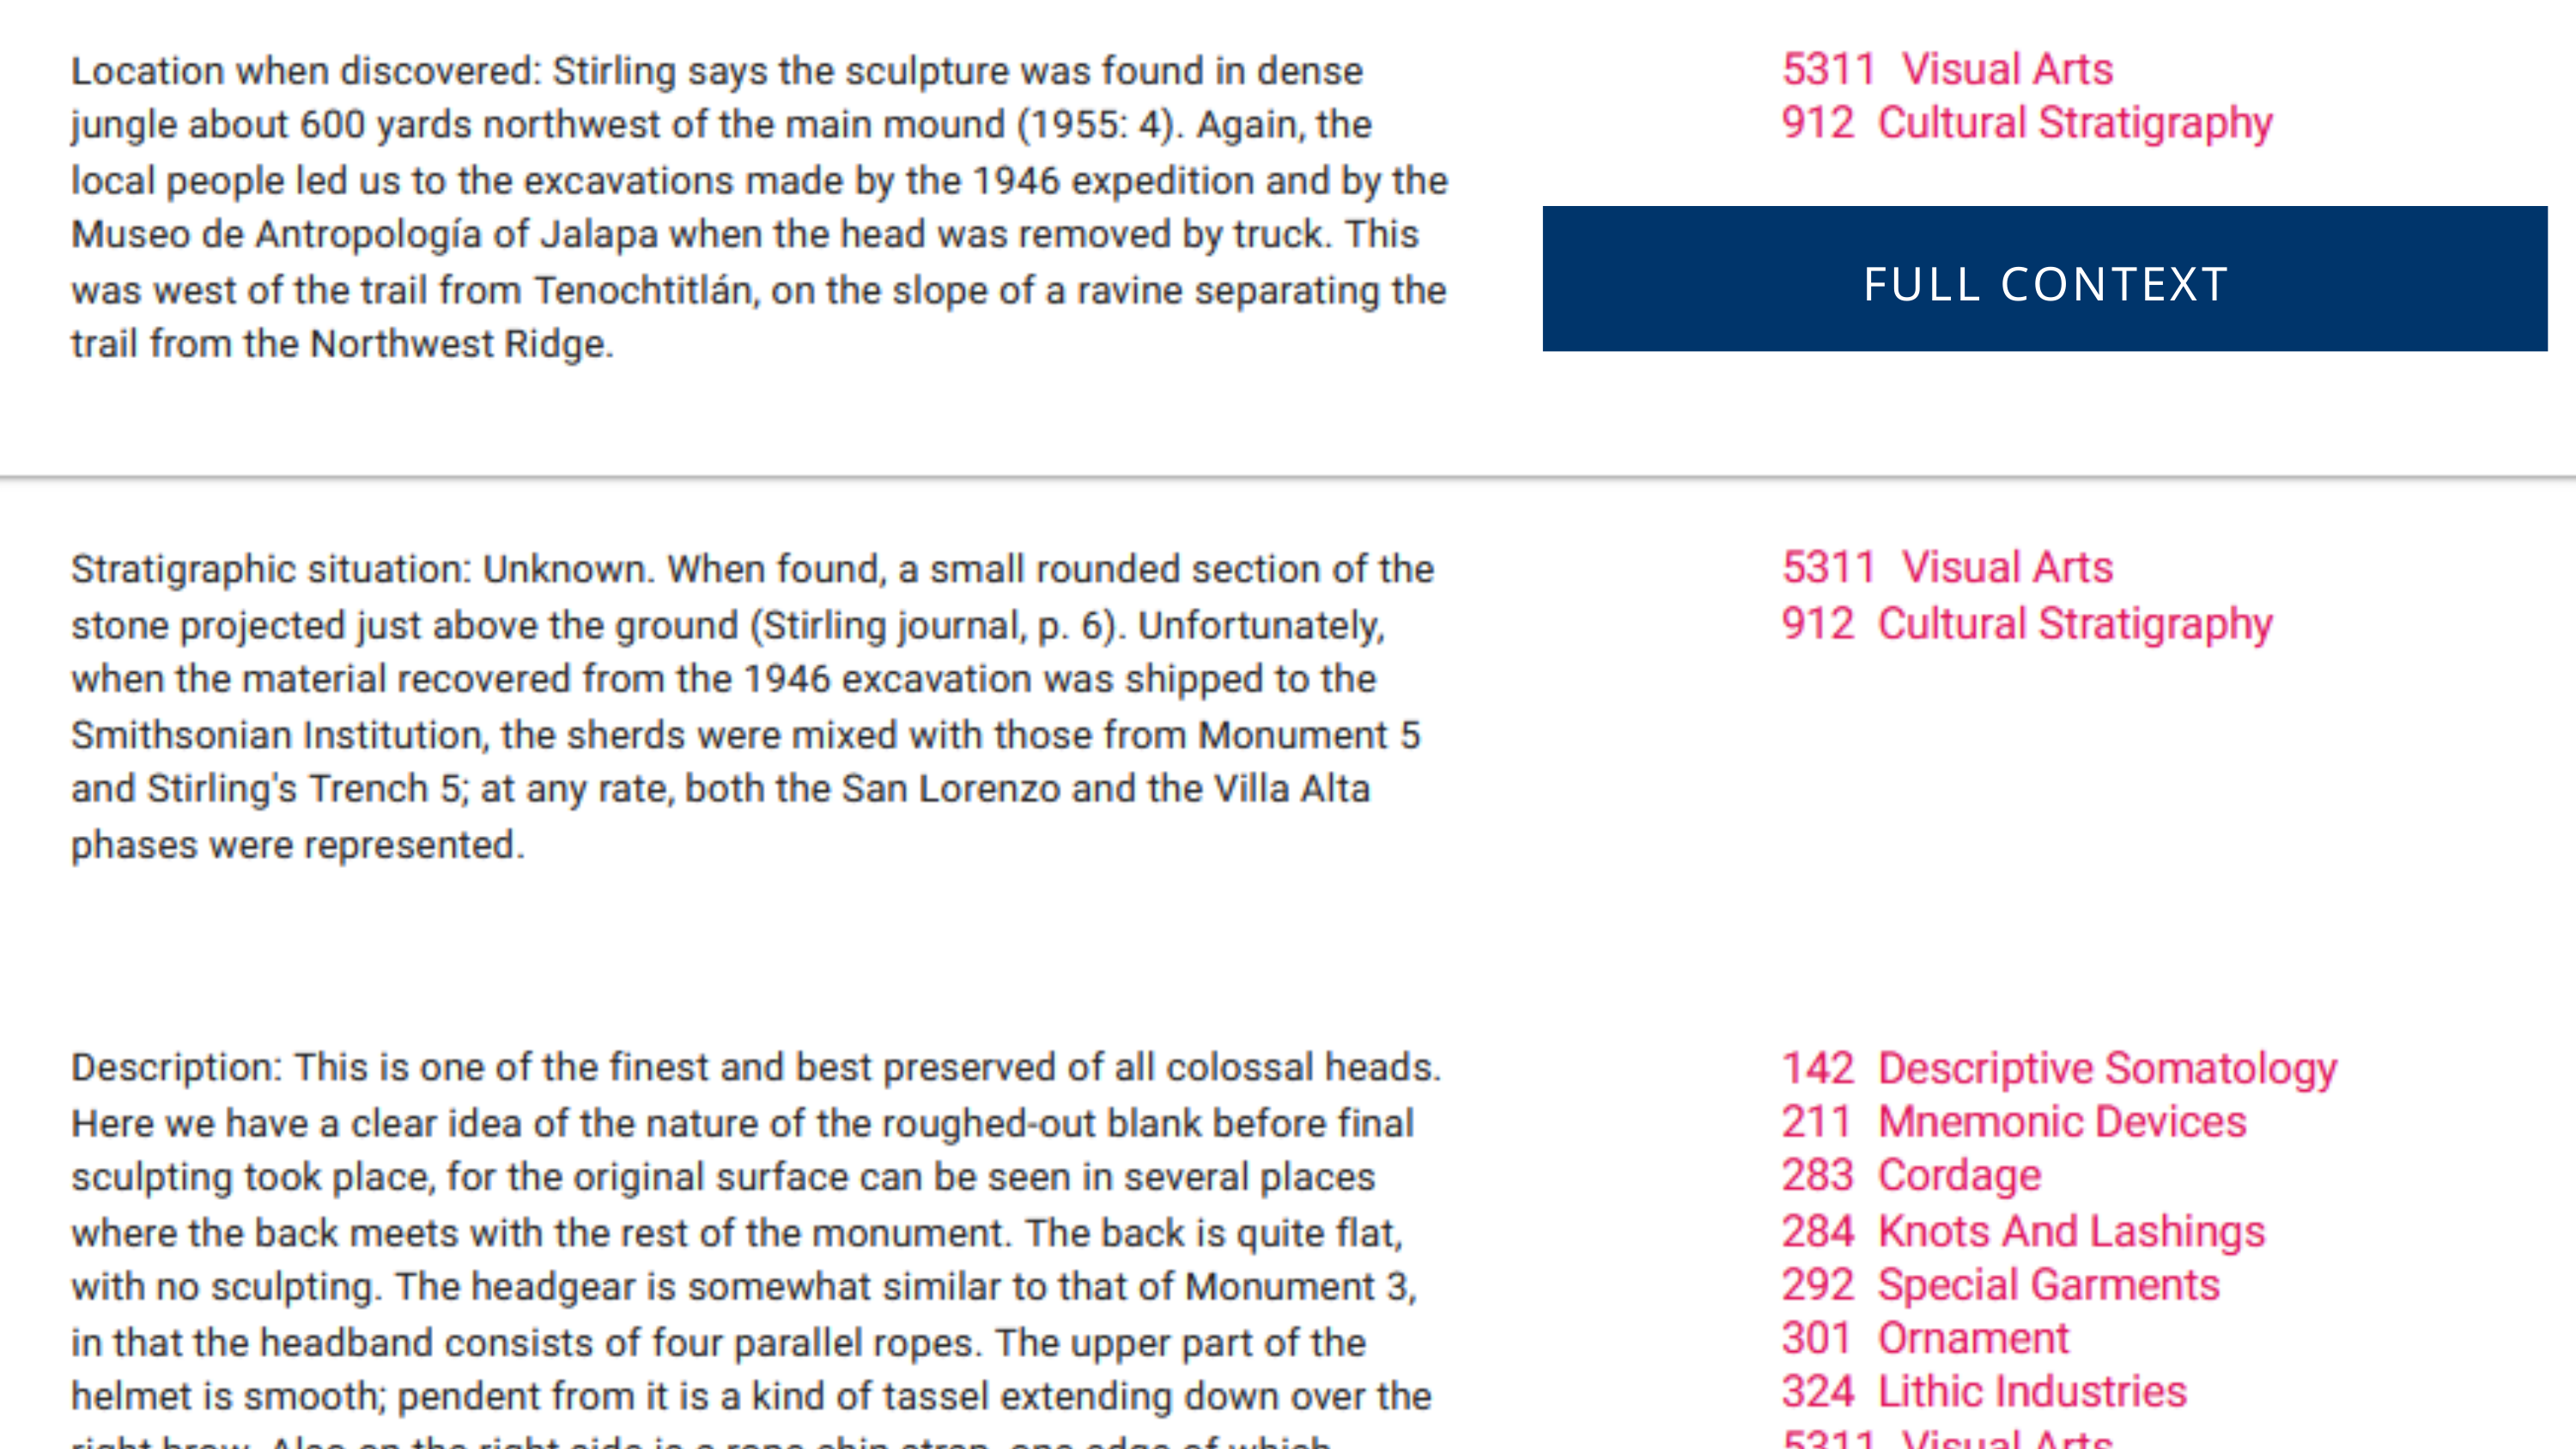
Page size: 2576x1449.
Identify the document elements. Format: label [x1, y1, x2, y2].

text_box [1542, 205, 2549, 352]
picture [0, 0, 2576, 1449]
